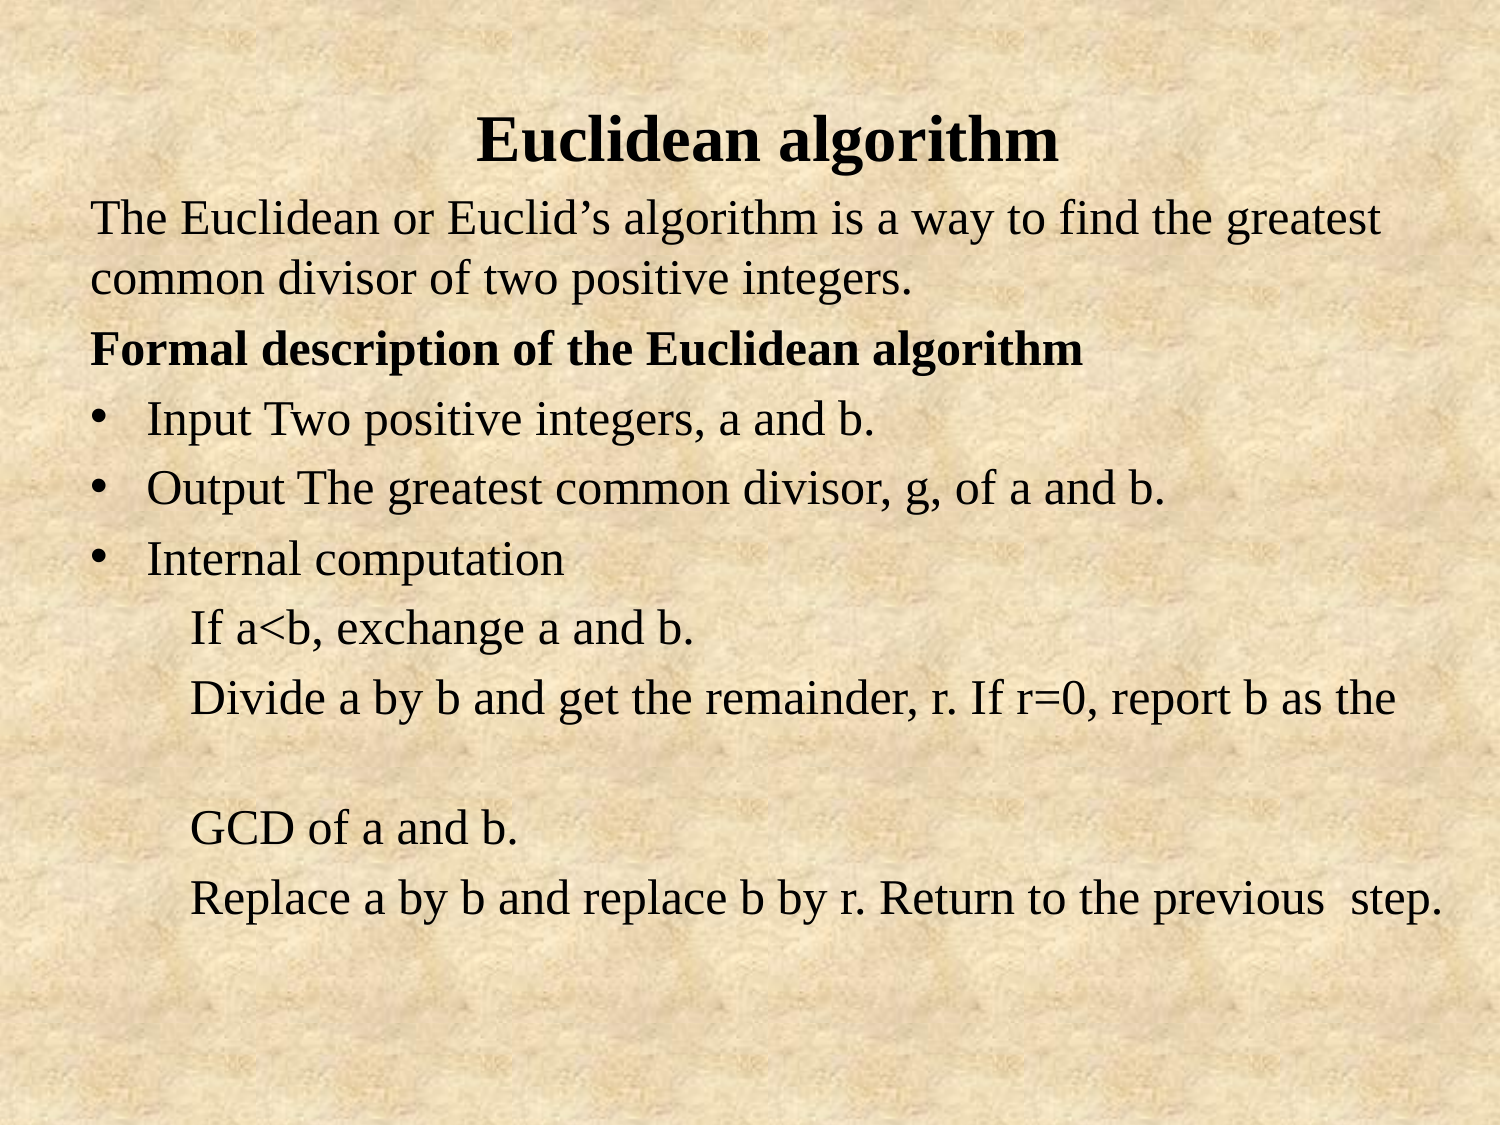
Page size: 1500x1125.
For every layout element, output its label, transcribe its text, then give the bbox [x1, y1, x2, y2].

picture [0, 0, 1500, 1125]
list Euclidean algorithm The Euclidean or Euclid’s algorithm is a way to find the greatest common divisor of two positive integers. Formal description of the Euclidean algorithm Input Two positive integers, a and b. Output The greatest common divisor, g, of a and b. Internal computation If a<b, exchange a and b. Divide a by b and get the remainder, r. If r=0, report b as the GCD of a and b. Replace a by b and replace b by r. Return to the previous step. [75, 87, 1463, 1005]
